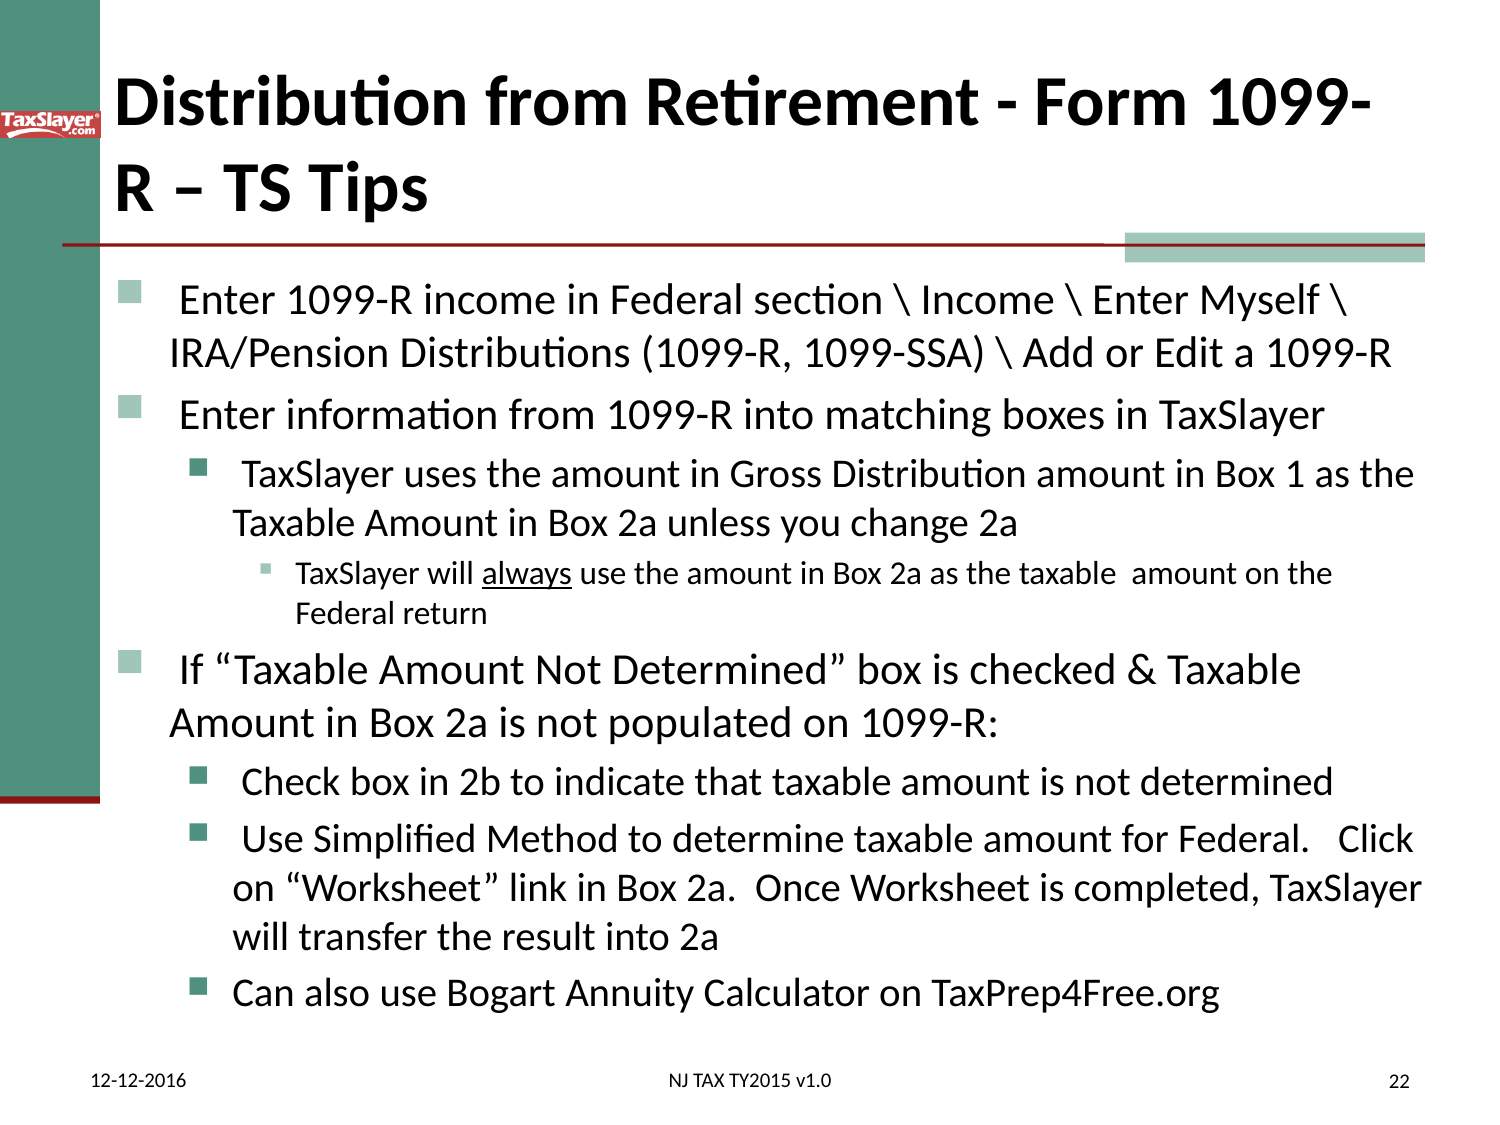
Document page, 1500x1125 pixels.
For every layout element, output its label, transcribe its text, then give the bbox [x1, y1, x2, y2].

picture [0, 110, 101, 139]
footer NJ TAX TY2015 v1.0 [496, 1050, 1004, 1100]
list Enter 1099-R income in Federal section \ Income \ Enter Myself \ IRA/Pension Distributions (1099-R, 1099-SSA) \ Add or Edit a 1099-R Enter information from 1099-R into matching boxes in TaxSlayer TaxSlayer uses the amount in Gross Distribution amount in Box 1 as the Taxable Amount in Box 2a unless you change 2a TaxSlayer will always use the amount in Box 2a as the taxable amount on the Federal return If “Taxable Amount Not Determined” box is checked & Taxable Amount in Box 2a is not populated on 1099-R: Check box in 2b to indicate that taxable amount is not determined Use Simplified Method to determine taxable amount for Federal. Click on “Worksheet” link in Box 2a. Once Worksheet is completed, TaxSlayer will transfer the result into 2a Can also use Bogart Annuity Calculator on TaxPrep4Free.org [99, 262, 1450, 1038]
title Distribution from Retirement - Form 1099-R – TS Tips [99, 45, 1425, 234]
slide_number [74, 1049, 401, 1100]
slide_number 22 [1112, 1049, 1426, 1101]
